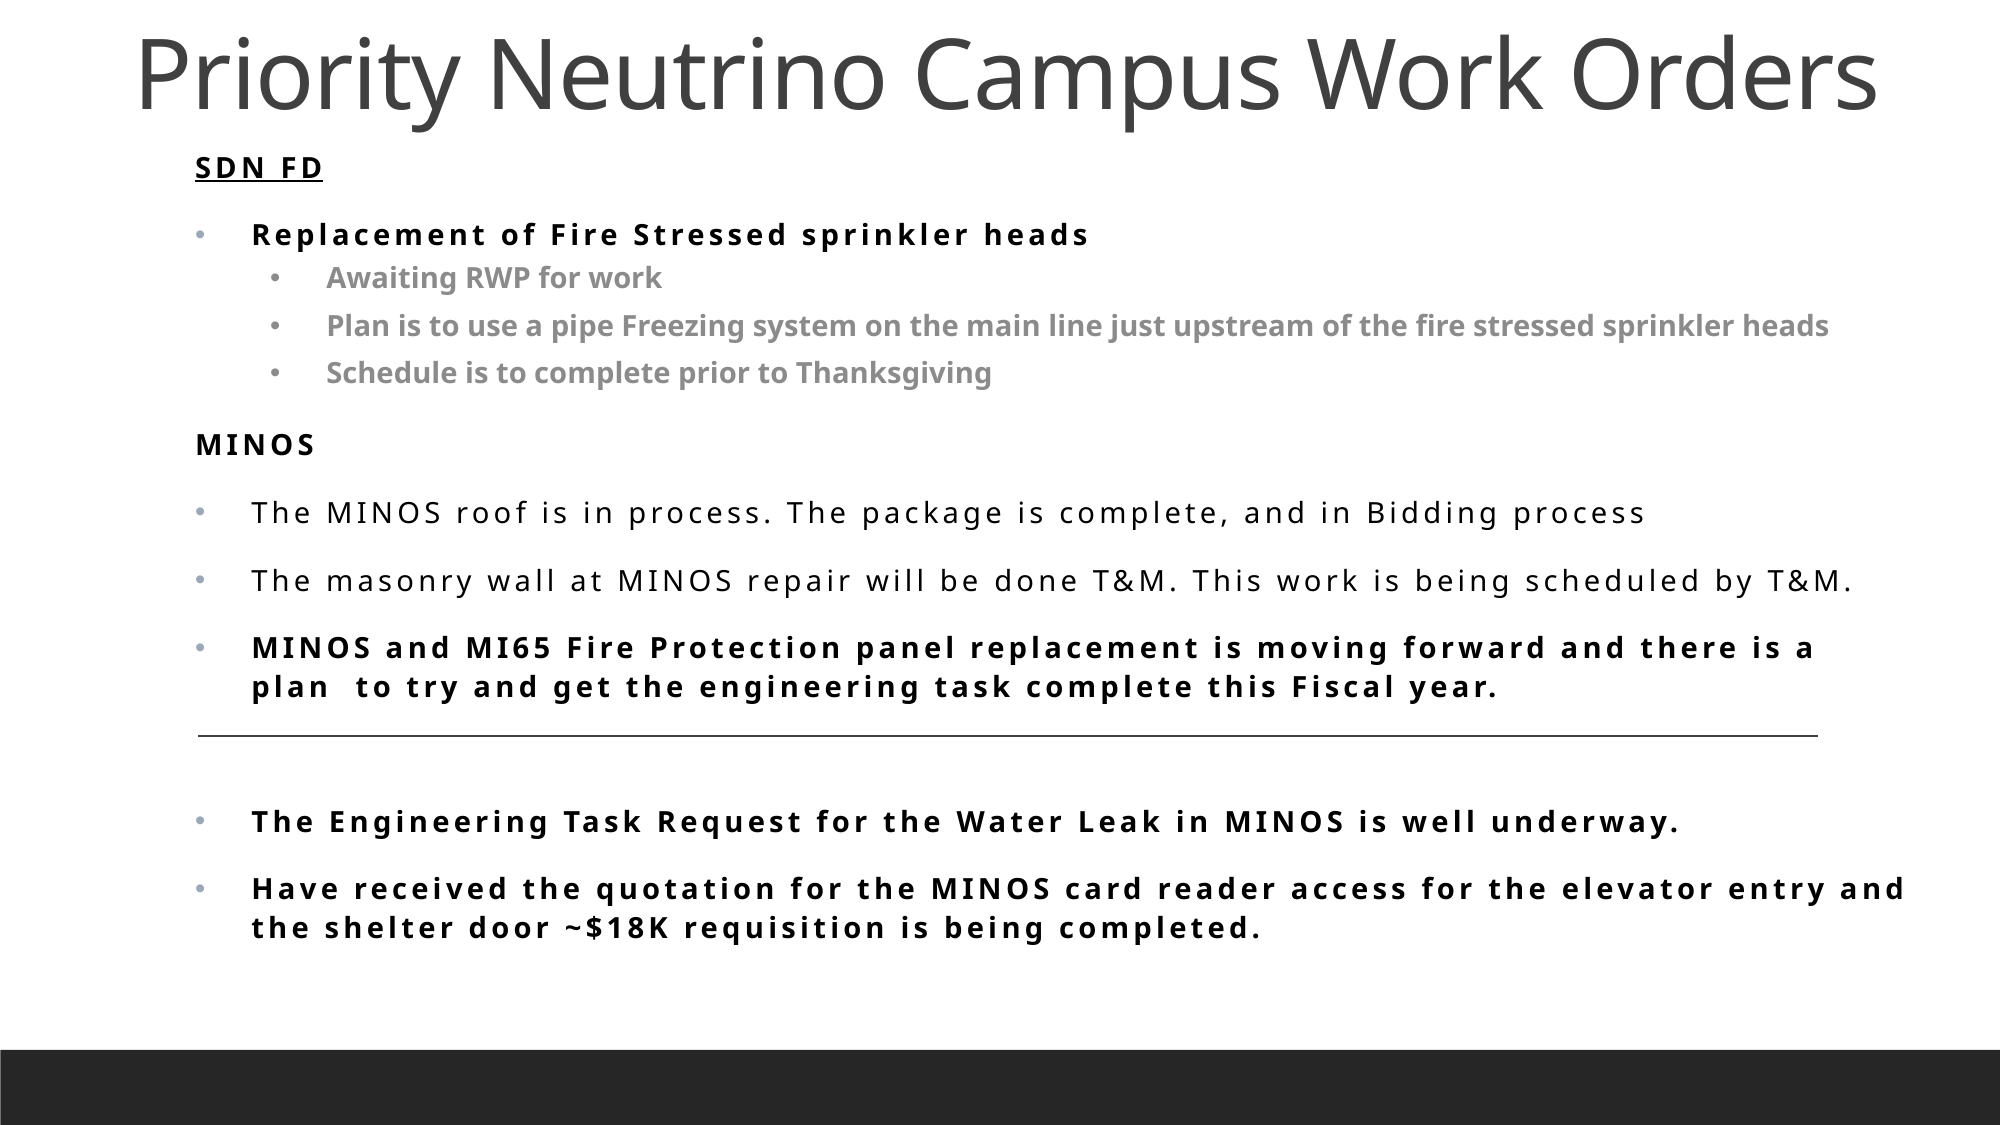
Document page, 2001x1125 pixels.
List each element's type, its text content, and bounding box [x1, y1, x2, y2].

list SDN FD Replacement of Fire Stressed sprinkler heads Awaiting RWP for work Plan is to use a pipe Freezing system on the main line just upstream of the fire stressed sprinkler heads Schedule is to complete prior to Thanksgiving MINOS The MINOS roof is in process. The package is complete, and in Bidding process The masonry wall at MINOS repair will be done T&M. This work is being scheduled by T&M. MINOS and MI65 Fire Protection panel replacement is moving forward and there is a plan to try and get the engineering task complete this Fiscal year. The Engineering Task Request for the Water Leak in MINOS is well underway. Have received the quotation for the MINOS card reader access for the elevator entry and the shelter door ~$18K requisition is being completed. [180, 137, 1927, 1022]
title Priority Neutrino Campus Work Orders [58, 88, 1957, 138]
